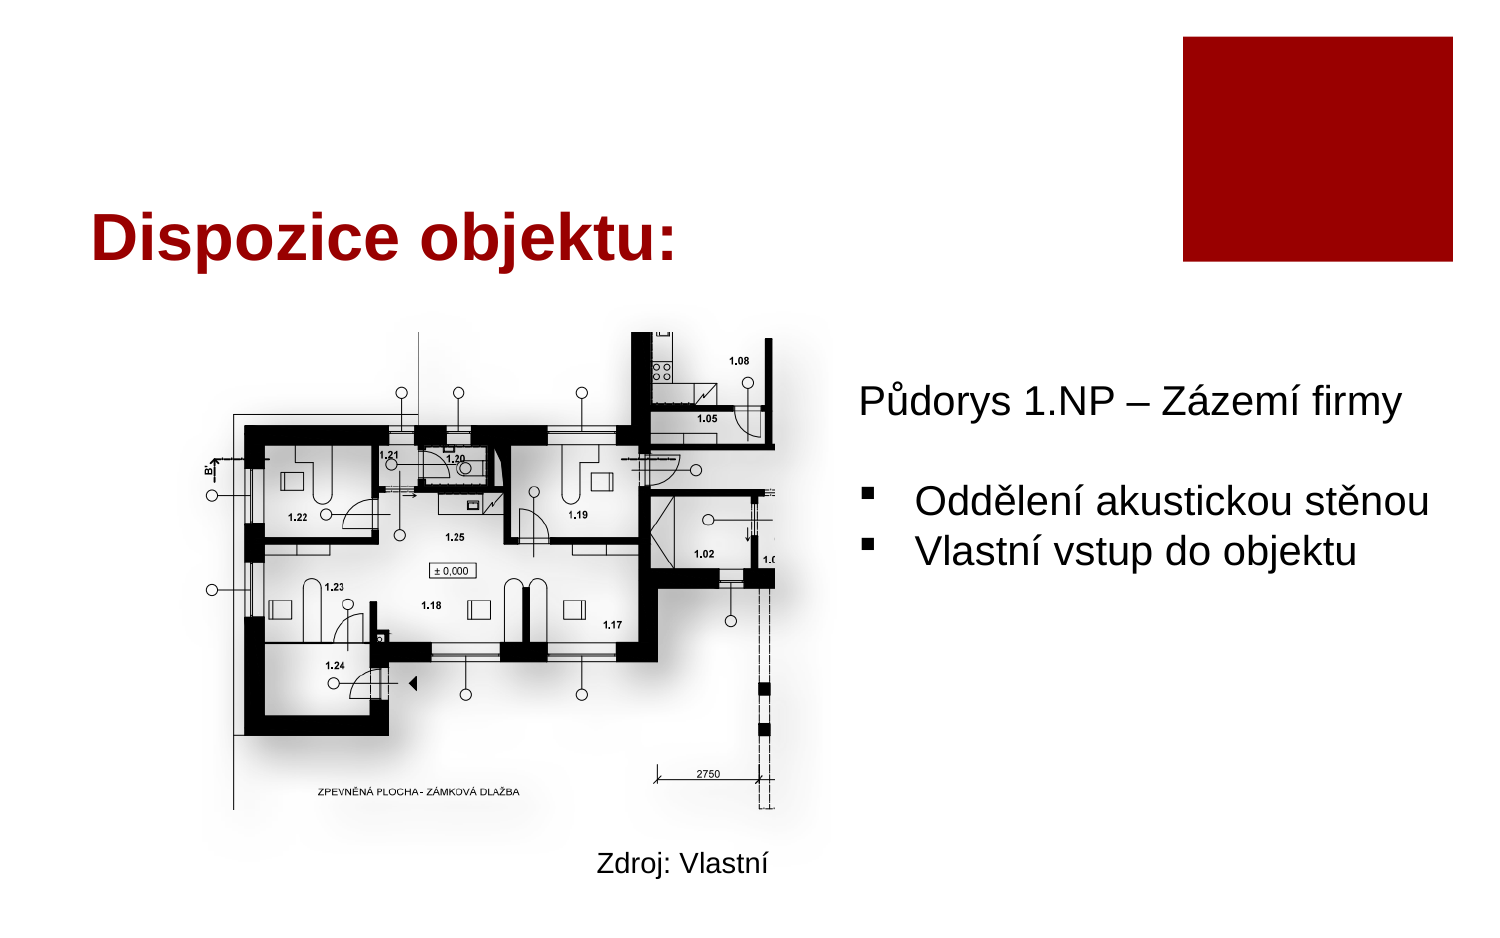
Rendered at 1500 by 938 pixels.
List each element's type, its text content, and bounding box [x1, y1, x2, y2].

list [145, 331, 776, 810]
text_box Zdroj: Vlastní [581, 837, 844, 888]
title Dispozice objektu: [75, 125, 1143, 282]
text_box Půdorys 1.NP – Zázemí firmy Oddělení akustickou stěnou Vlastní vstup do objektu [843, 366, 1462, 582]
